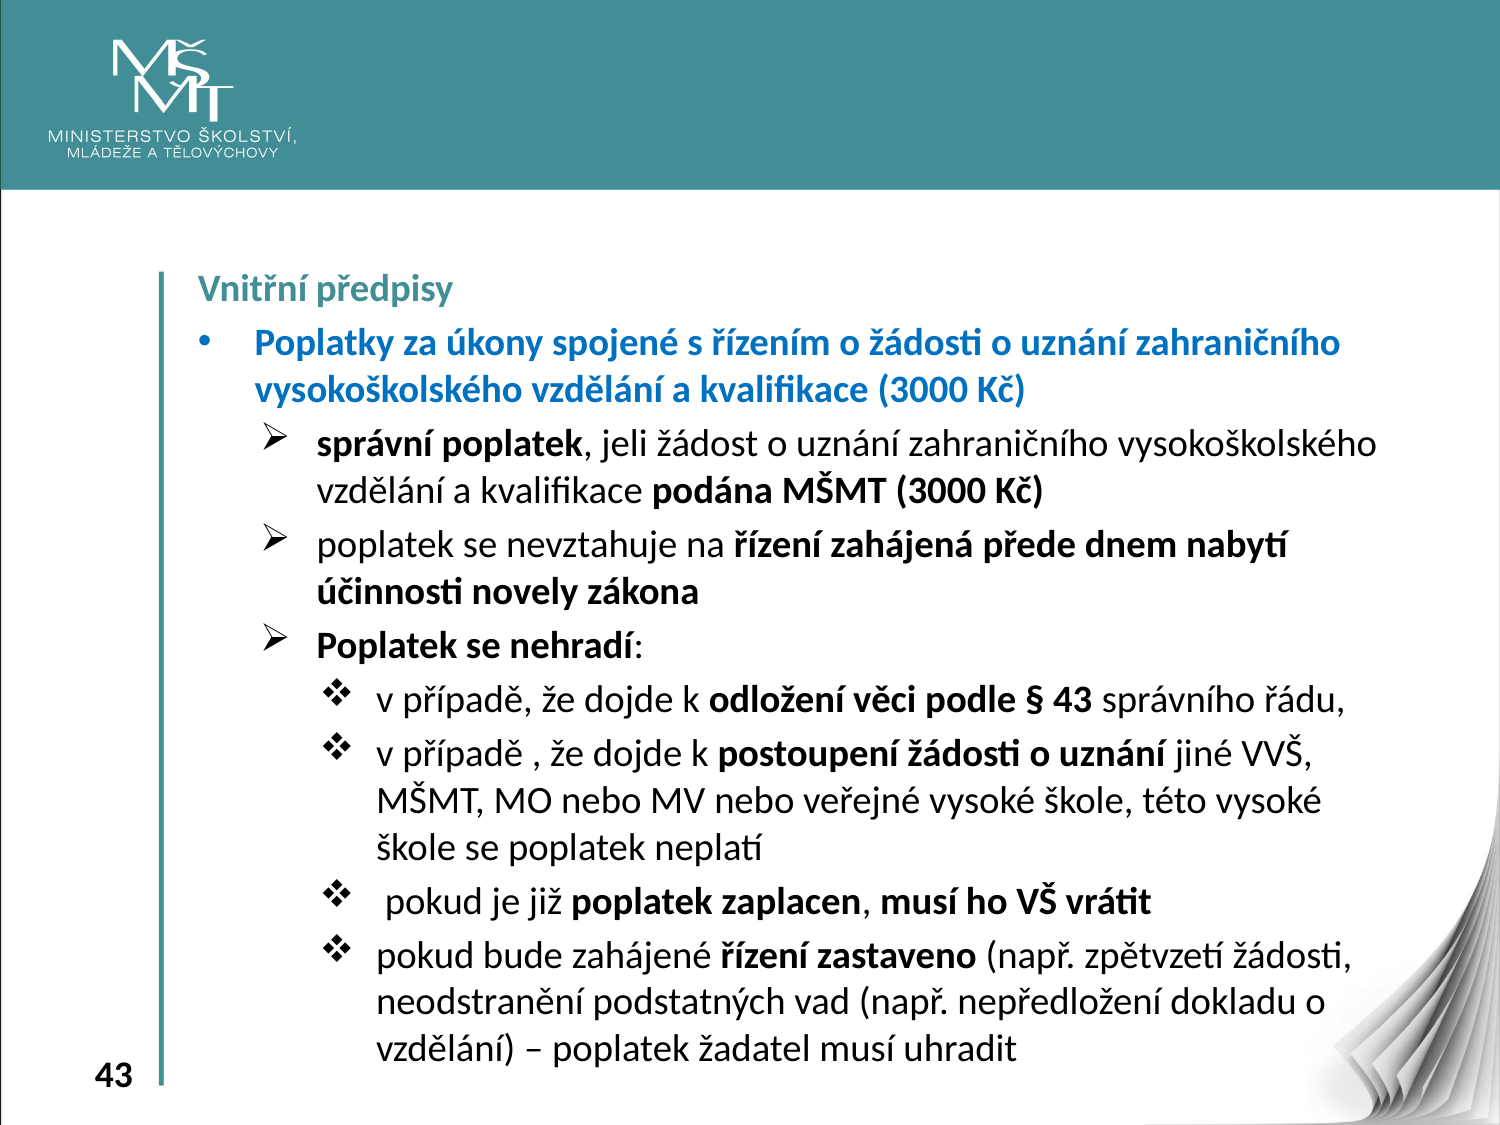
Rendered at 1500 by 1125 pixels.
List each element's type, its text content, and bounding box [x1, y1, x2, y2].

list Vnitřní předpisy Poplatky za úkony spojené s řízením o žádosti o uznání zahraničního vysokoškolského vzdělání a kvalifikace (3000 Kč) správní poplatek, jeli žádost o uznání zahraničního vysokoškolského vzdělání a kvalifikace podána MŠMT (3000 Kč) poplatek se nevztahuje na řízení zahájená přede dnem nabytí účinnosti novely zákona Poplatek se nehradí: v případě, že dojde k odložení věci podle § 43 správního řádu, v případě , že dojde k postoupení žádosti o uznání jiné VVŠ, MŠMT, MO nebo MV nebo veřejné vysoké škole, této vysoké škole se poplatek neplatí pokud je již poplatek zaplacen, musí ho VŠ vrátit pokud bude zahájené řízení zastaveno (např. zpětvzetí žádosti, neodstranění podstatných vad (např. nepředložení dokladu o vzdělání) – poplatek žadatel musí uhradit [183, 255, 1425, 1083]
picture [0, 0, 1500, 1125]
